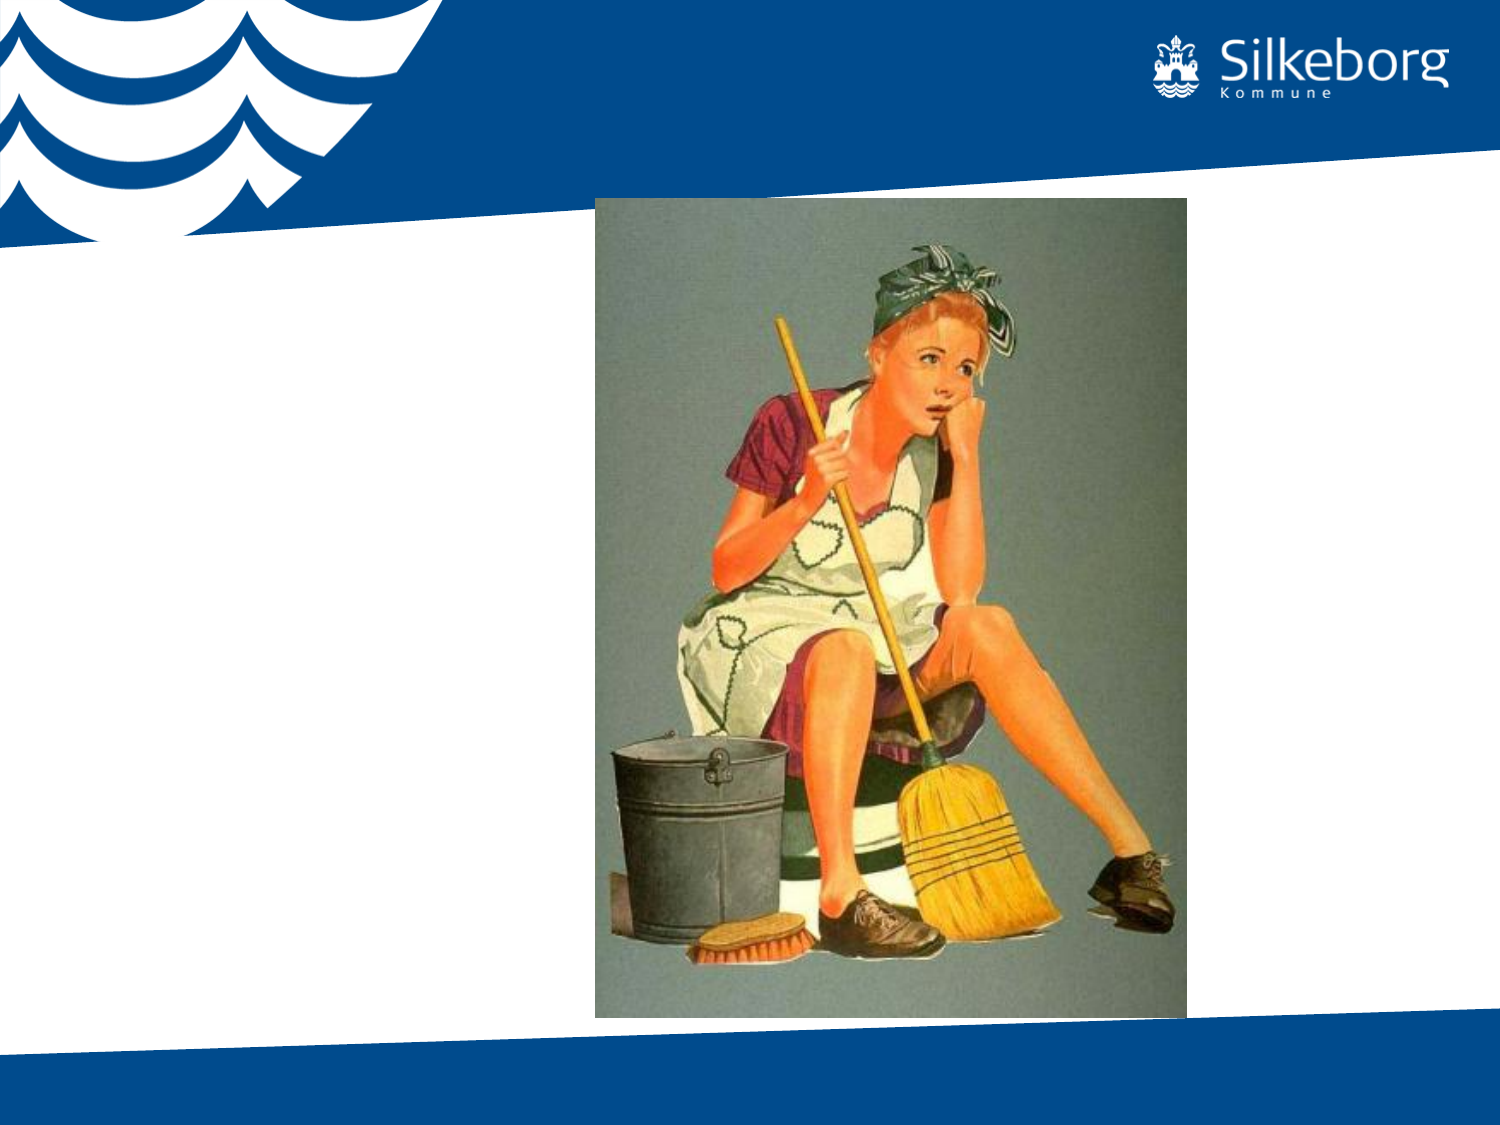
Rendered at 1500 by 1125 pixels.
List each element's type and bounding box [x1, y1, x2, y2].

picture [0, 0, 443, 246]
picture [1153, 35, 1449, 98]
list [595, 198, 1187, 1018]
